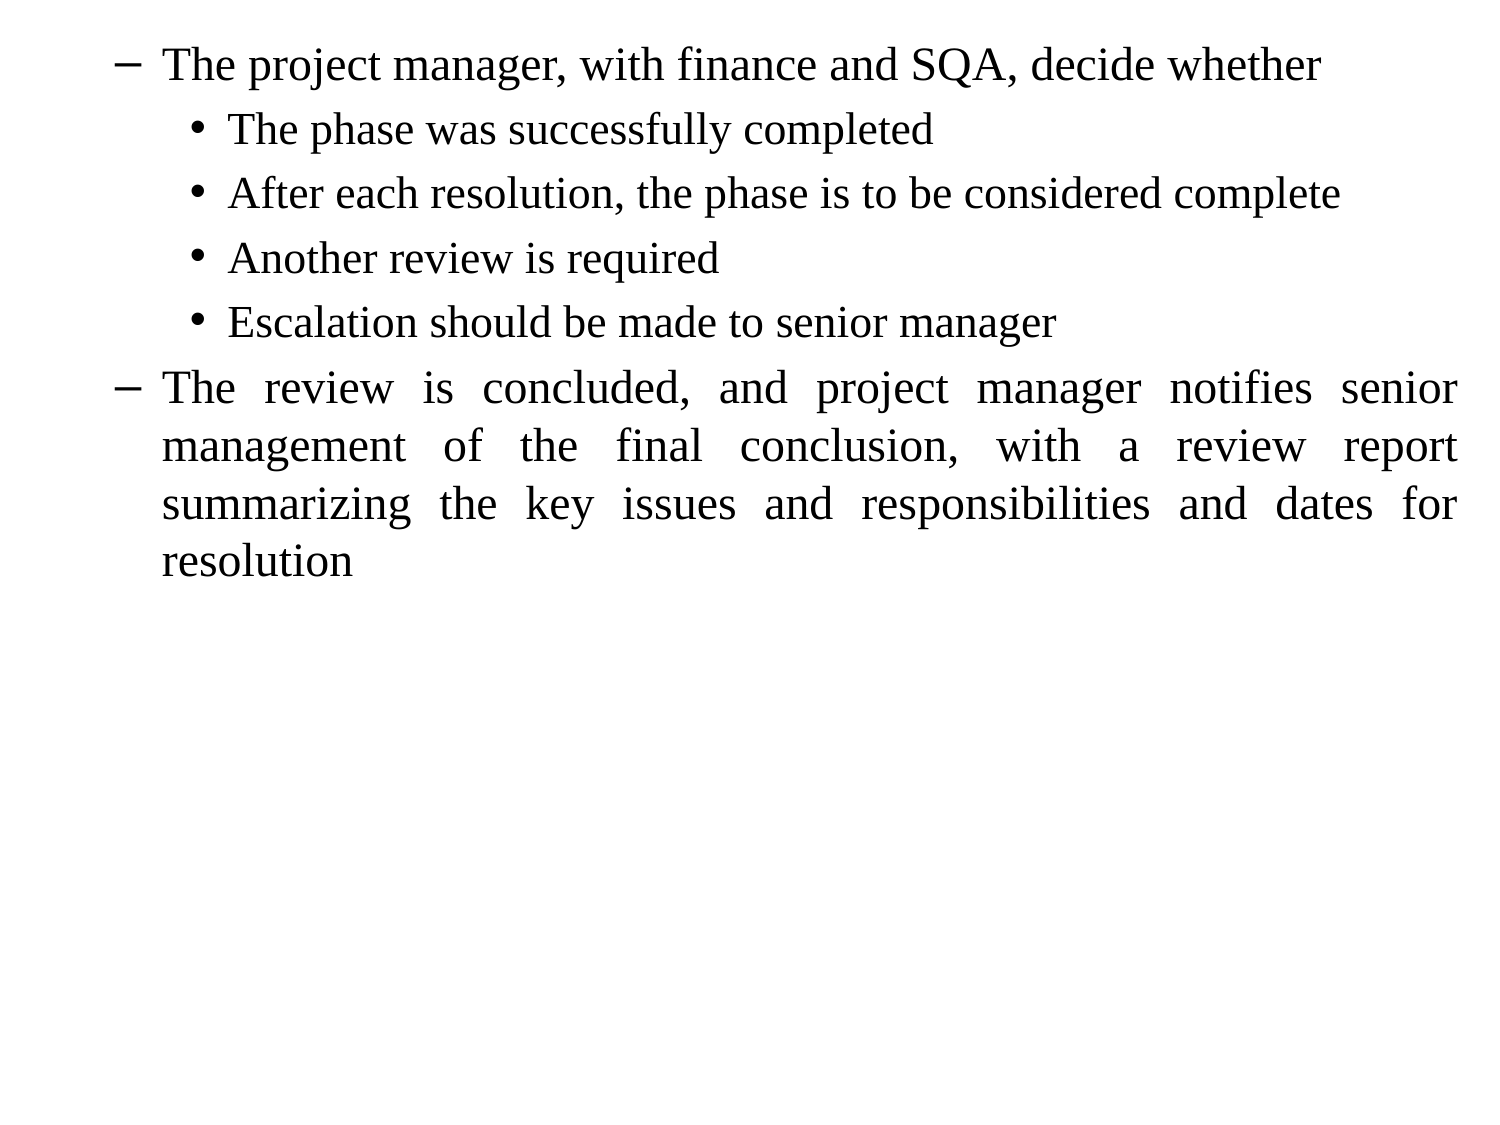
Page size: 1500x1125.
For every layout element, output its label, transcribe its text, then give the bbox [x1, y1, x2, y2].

list The project manager, with finance and SQA, decide whether The phase was successfully completed After each resolution, the phase is to be considered complete Another review is required Escalation should be made to senior manager The review is concluded, and project manager notifies senior management of the final conclusion, with a review report summarizing the key issues and responsibilities and dates for resolution [24, 24, 1475, 1100]
